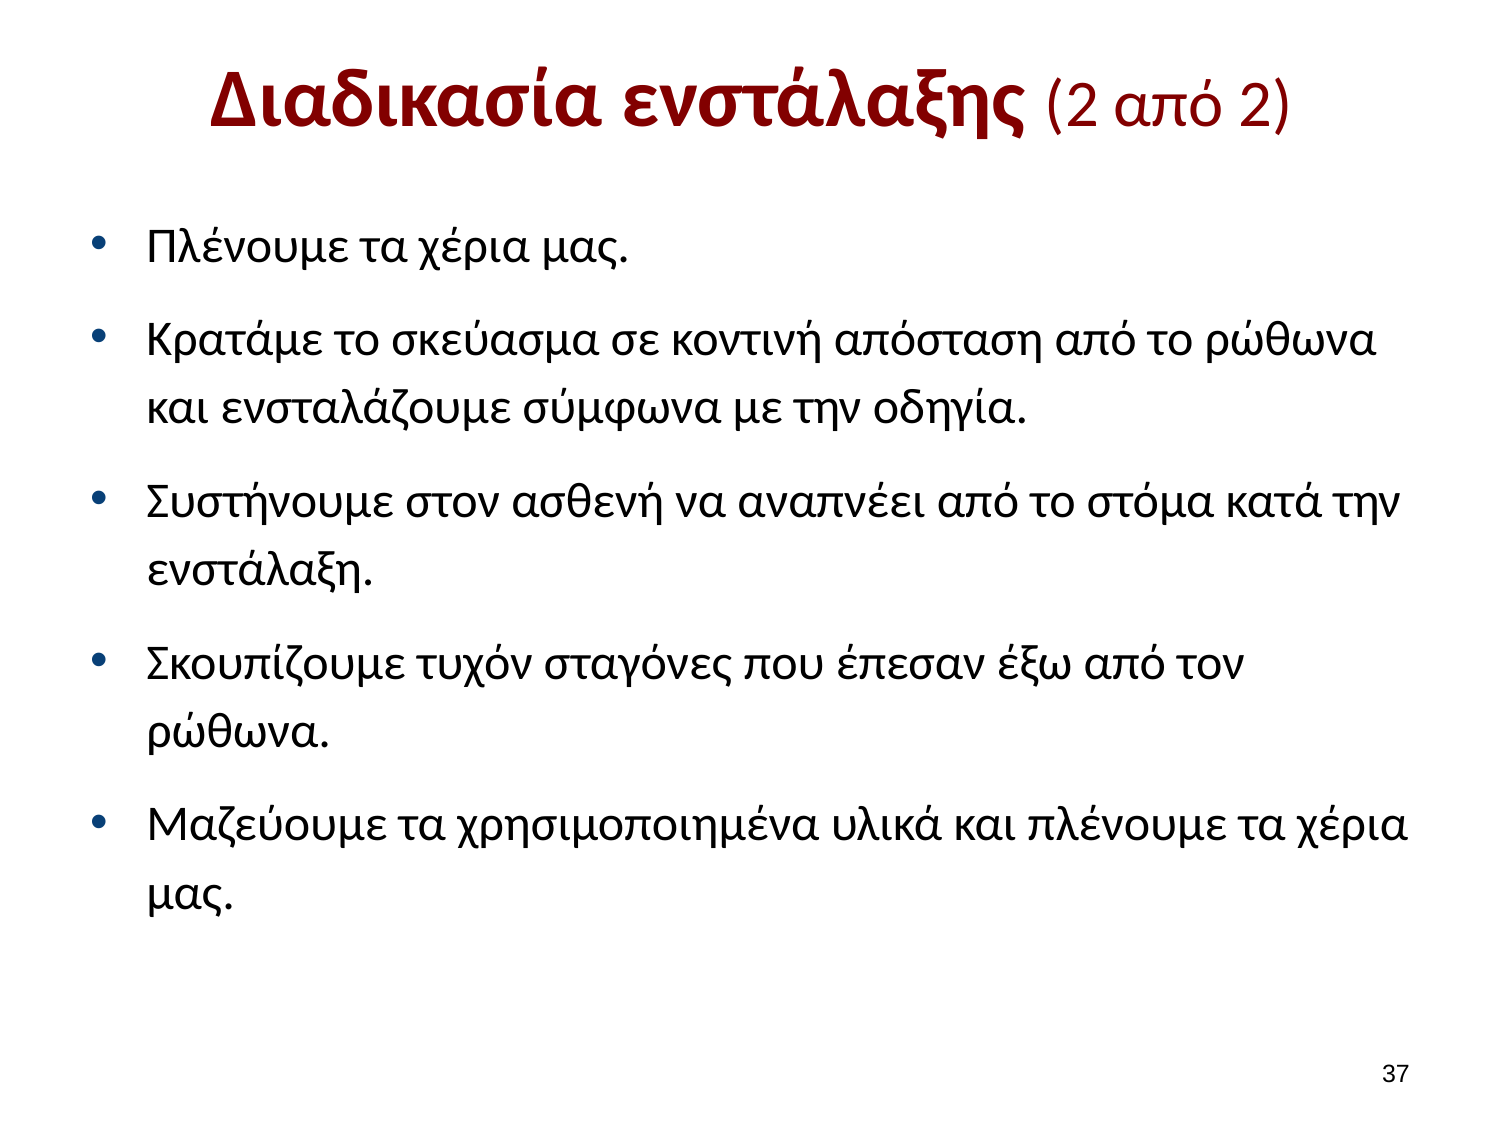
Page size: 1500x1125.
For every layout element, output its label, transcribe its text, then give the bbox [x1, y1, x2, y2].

title Διαδικασία ενστάλαξης (2 από 2) [76, 19, 1427, 169]
slide_number 36 [1074, 1042, 1425, 1103]
list Πλένουμε τα χέρια μας. Κρατάμε το σκεύασμα σε κοντινή απόσταση από το ρώθωνα και ενσταλάζουμε σύμφωνα με την οδηγία. Συστήνουμε στον ασθενή να αναπνέει από το στόμα κατά την ενστάλαξη. Σκουπίζουμε τυχόν σταγόνες που έπεσαν έξω από τον ρώθωνα. Μαζεύουμε τα χρησιμοποιημένα υλικά και πλένουμε τα χέρια μας. [75, 196, 1425, 1024]
